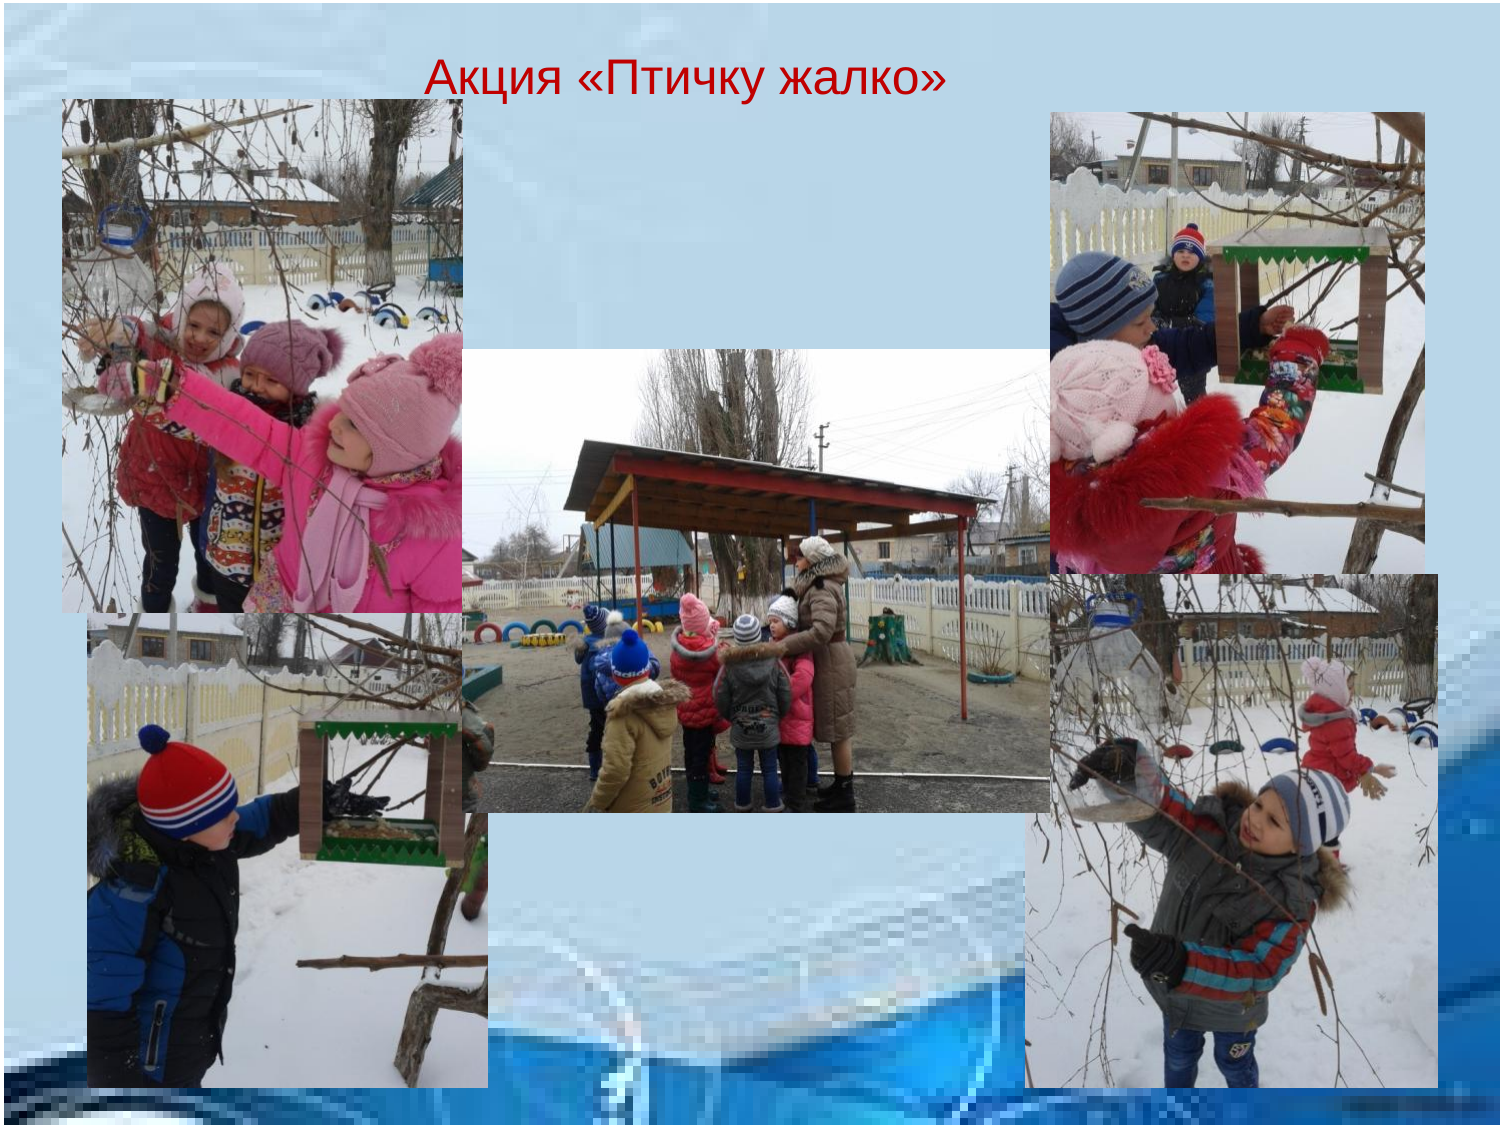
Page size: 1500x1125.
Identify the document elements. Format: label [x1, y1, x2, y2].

list [0, 0, 1500, 1125]
picture [62, 99, 1438, 1088]
